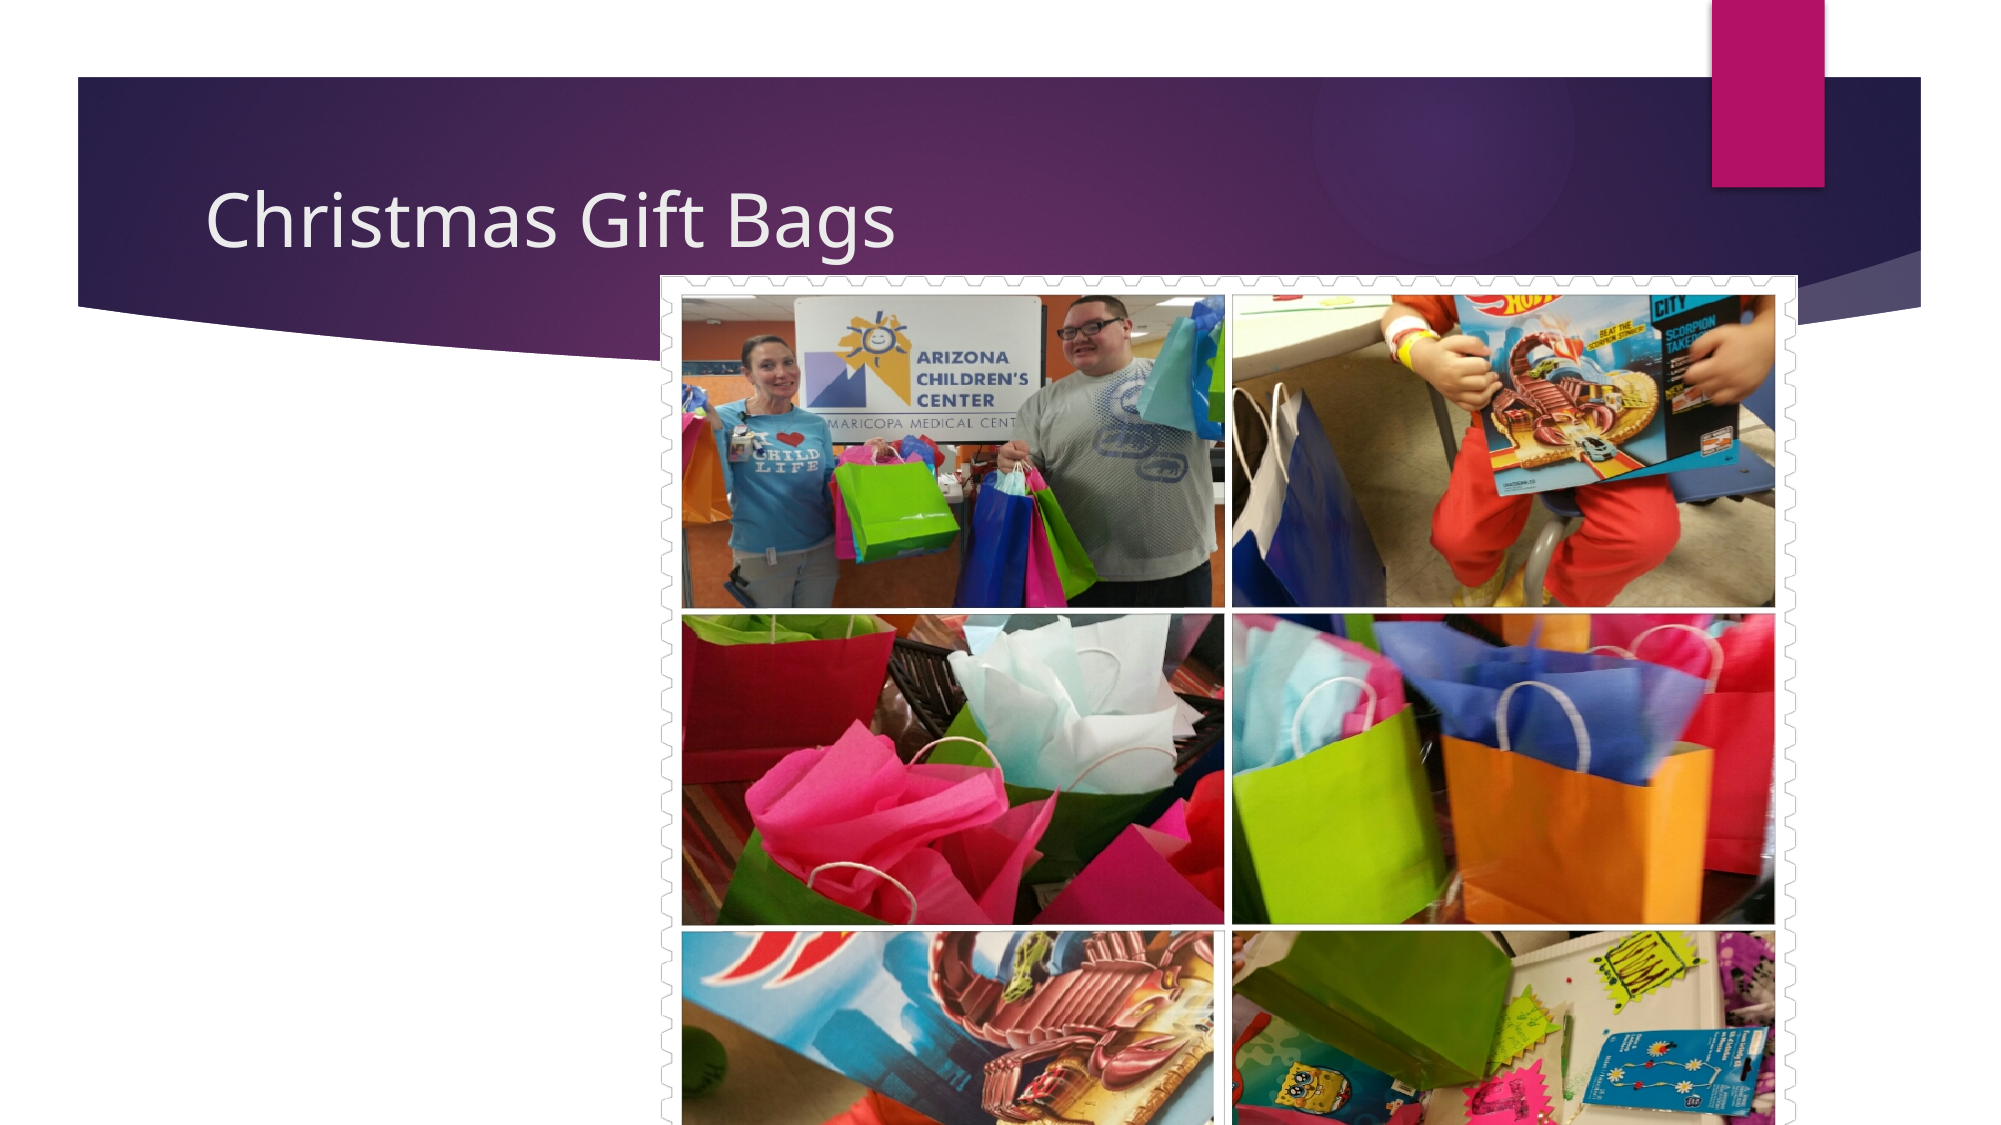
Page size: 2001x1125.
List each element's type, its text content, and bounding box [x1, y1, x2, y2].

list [659, 275, 1798, 1125]
title Christmas Gift Bags [189, 159, 1627, 276]
